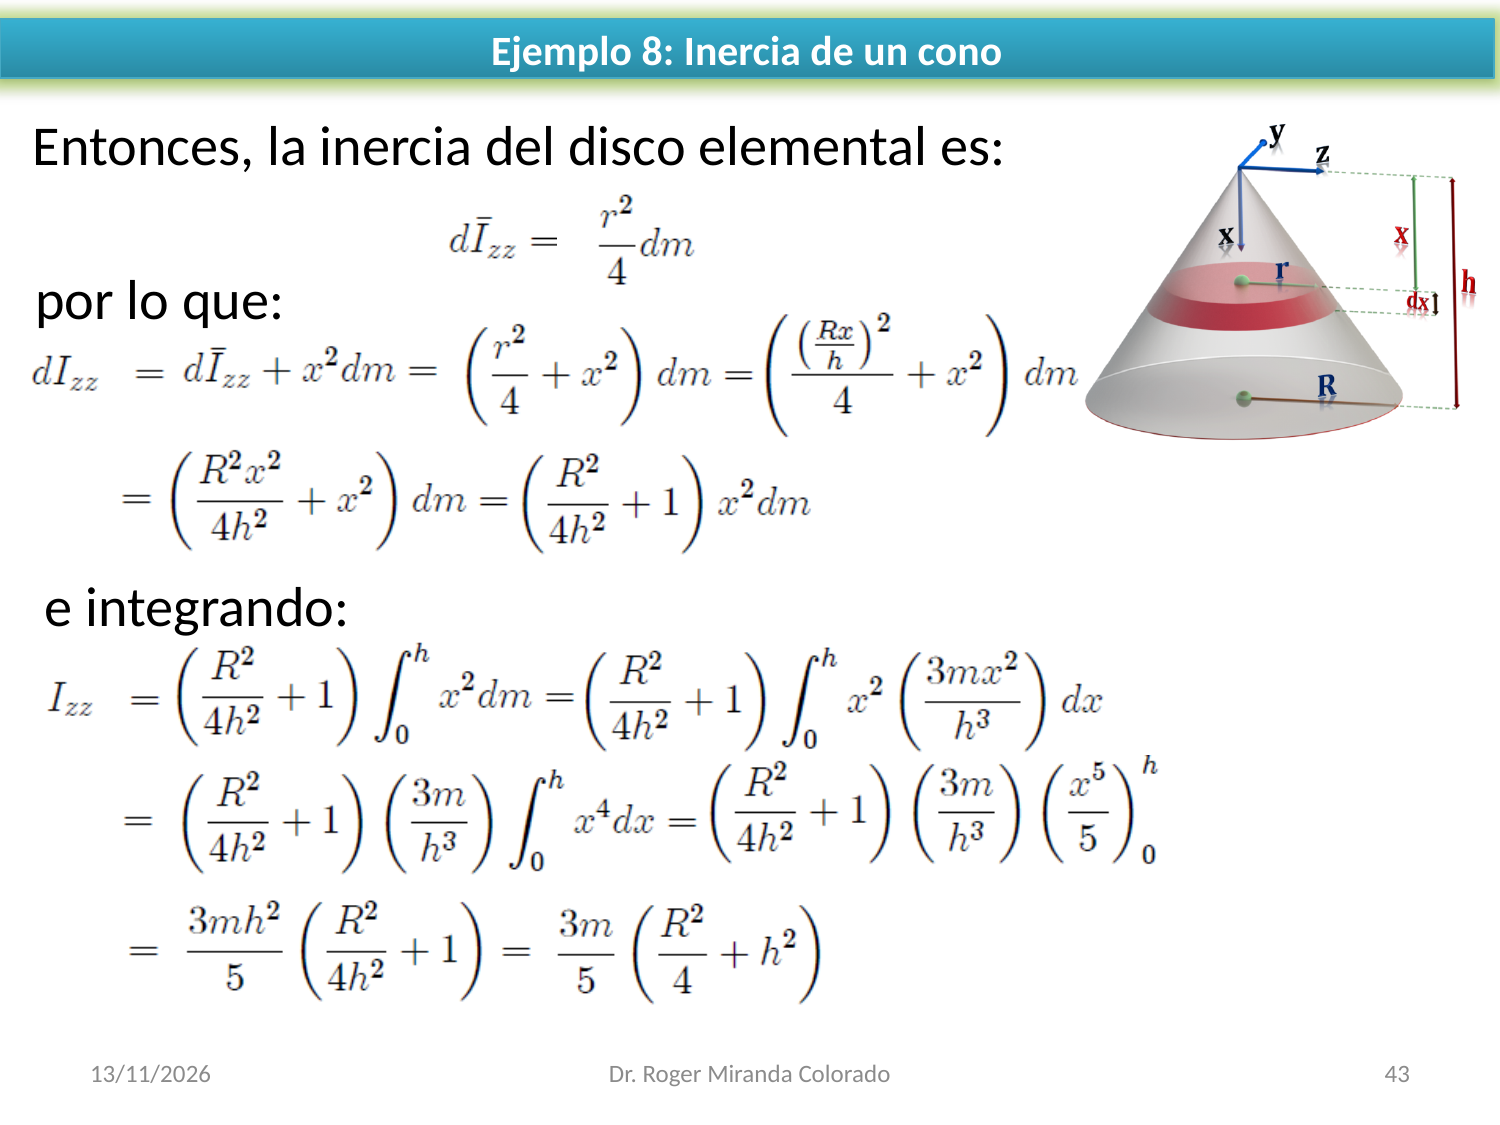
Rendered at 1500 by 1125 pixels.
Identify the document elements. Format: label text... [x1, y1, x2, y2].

picture [442, 207, 558, 268]
text_box Ejemplo 8: Inercia de un cono [0, 18, 1495, 79]
slide_number 43 [1074, 1042, 1425, 1103]
list Entonces, la inercia del disco elemental es: [17, 101, 1368, 190]
text_box por lo que: [20, 255, 1077, 343]
picture [111, 798, 171, 843]
picture [19, 342, 169, 406]
picture [181, 893, 534, 1008]
text_box e integrando: [29, 562, 1380, 650]
footer Dr. Roger Miranda Colorado [512, 1042, 988, 1103]
picture [42, 668, 160, 724]
picture [117, 928, 177, 973]
picture [110, 122, 1483, 557]
picture [555, 893, 825, 1015]
picture [168, 640, 577, 752]
picture [175, 765, 701, 876]
picture [181, 337, 440, 404]
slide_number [75, 1042, 425, 1103]
picture [585, 184, 696, 292]
picture [585, 640, 1167, 872]
